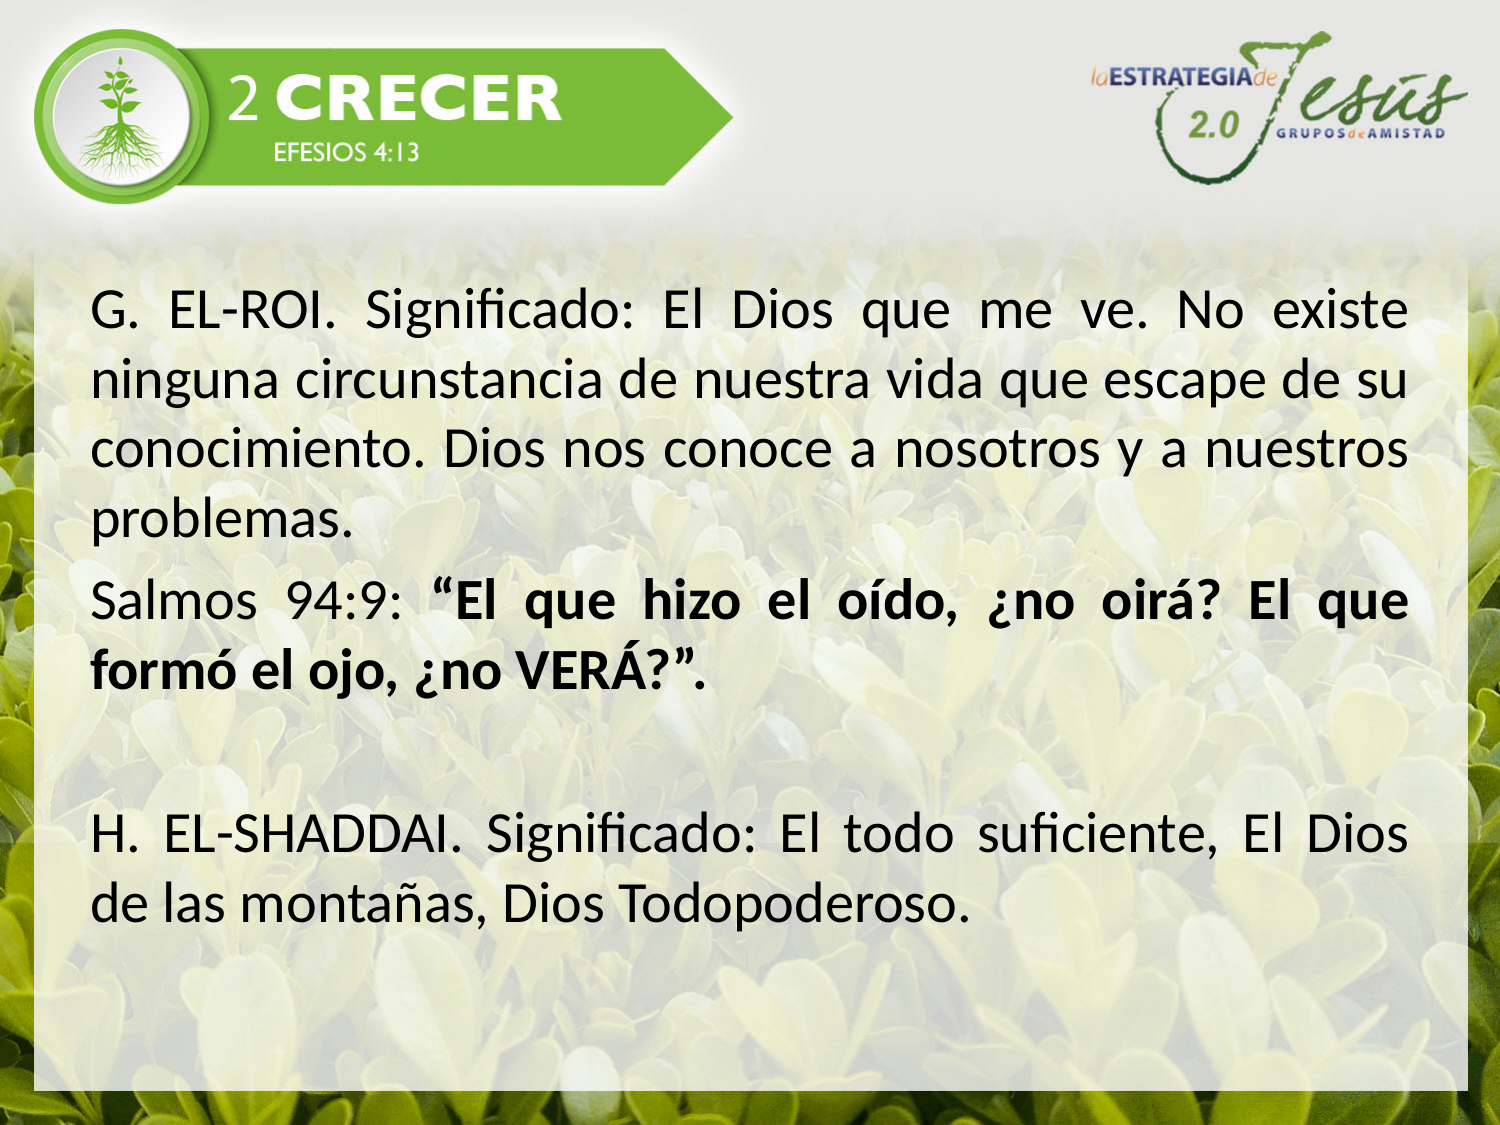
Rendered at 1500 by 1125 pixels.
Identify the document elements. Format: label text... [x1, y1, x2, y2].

picture [0, 0, 1500, 1125]
list G. EL-ROI. Significado: El Dios que me ve. No existe ninguna circunstancia de nuestra vida que escape de su conocimiento. Dios nos conoce a nosotros y a nuestros problemas. Salmos 94:9: “El que hizo el oído, ¿no oirá? El que formó el ojo, ¿no VERÁ?”. H. EL-SHADDAI. Significado: El todo suficiente, El Dios de las montañas, Dios Todopoderoso. [75, 262, 1425, 1005]
